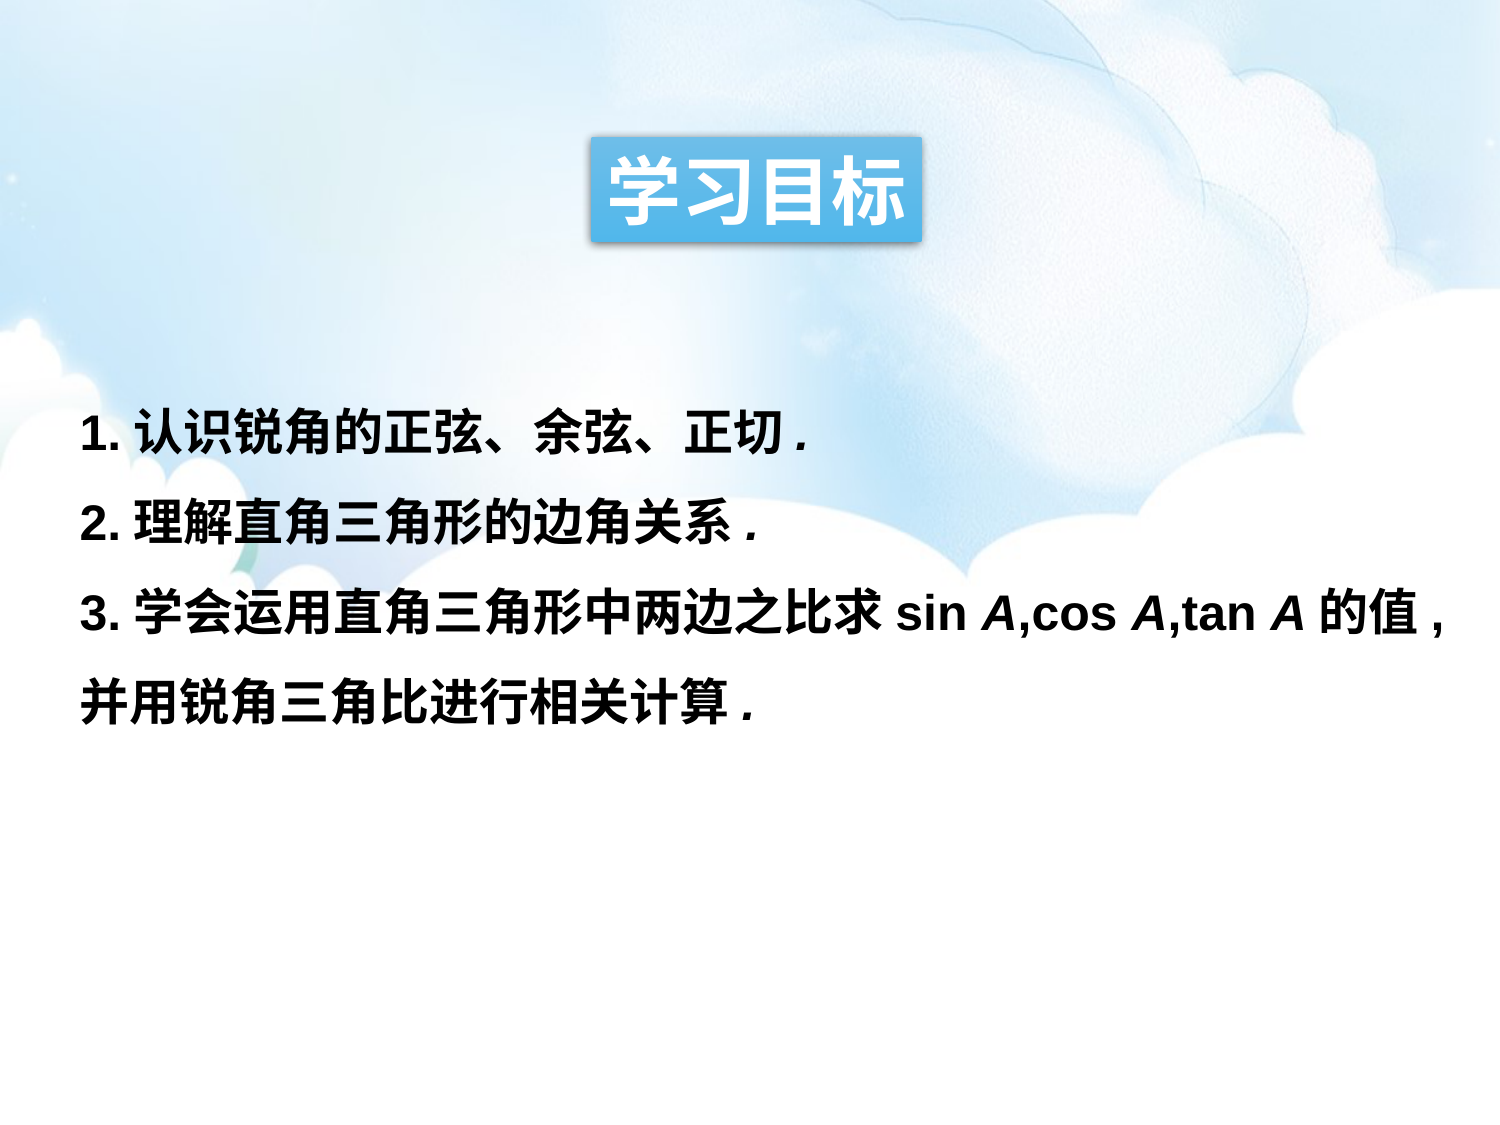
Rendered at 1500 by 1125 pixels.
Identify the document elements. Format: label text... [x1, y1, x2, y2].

text_box 1.认识锐角的正弦、余弦、正切. 2.理解直角三角形的边角关系. 3.学会运用直角三角形中两边之比求sin A,cos A,tan A的值,并用锐角三角比进行相关计算. [64, 363, 1483, 739]
picture [0, 0, 1500, 1125]
text_box 学习目标 [591, 137, 922, 242]
